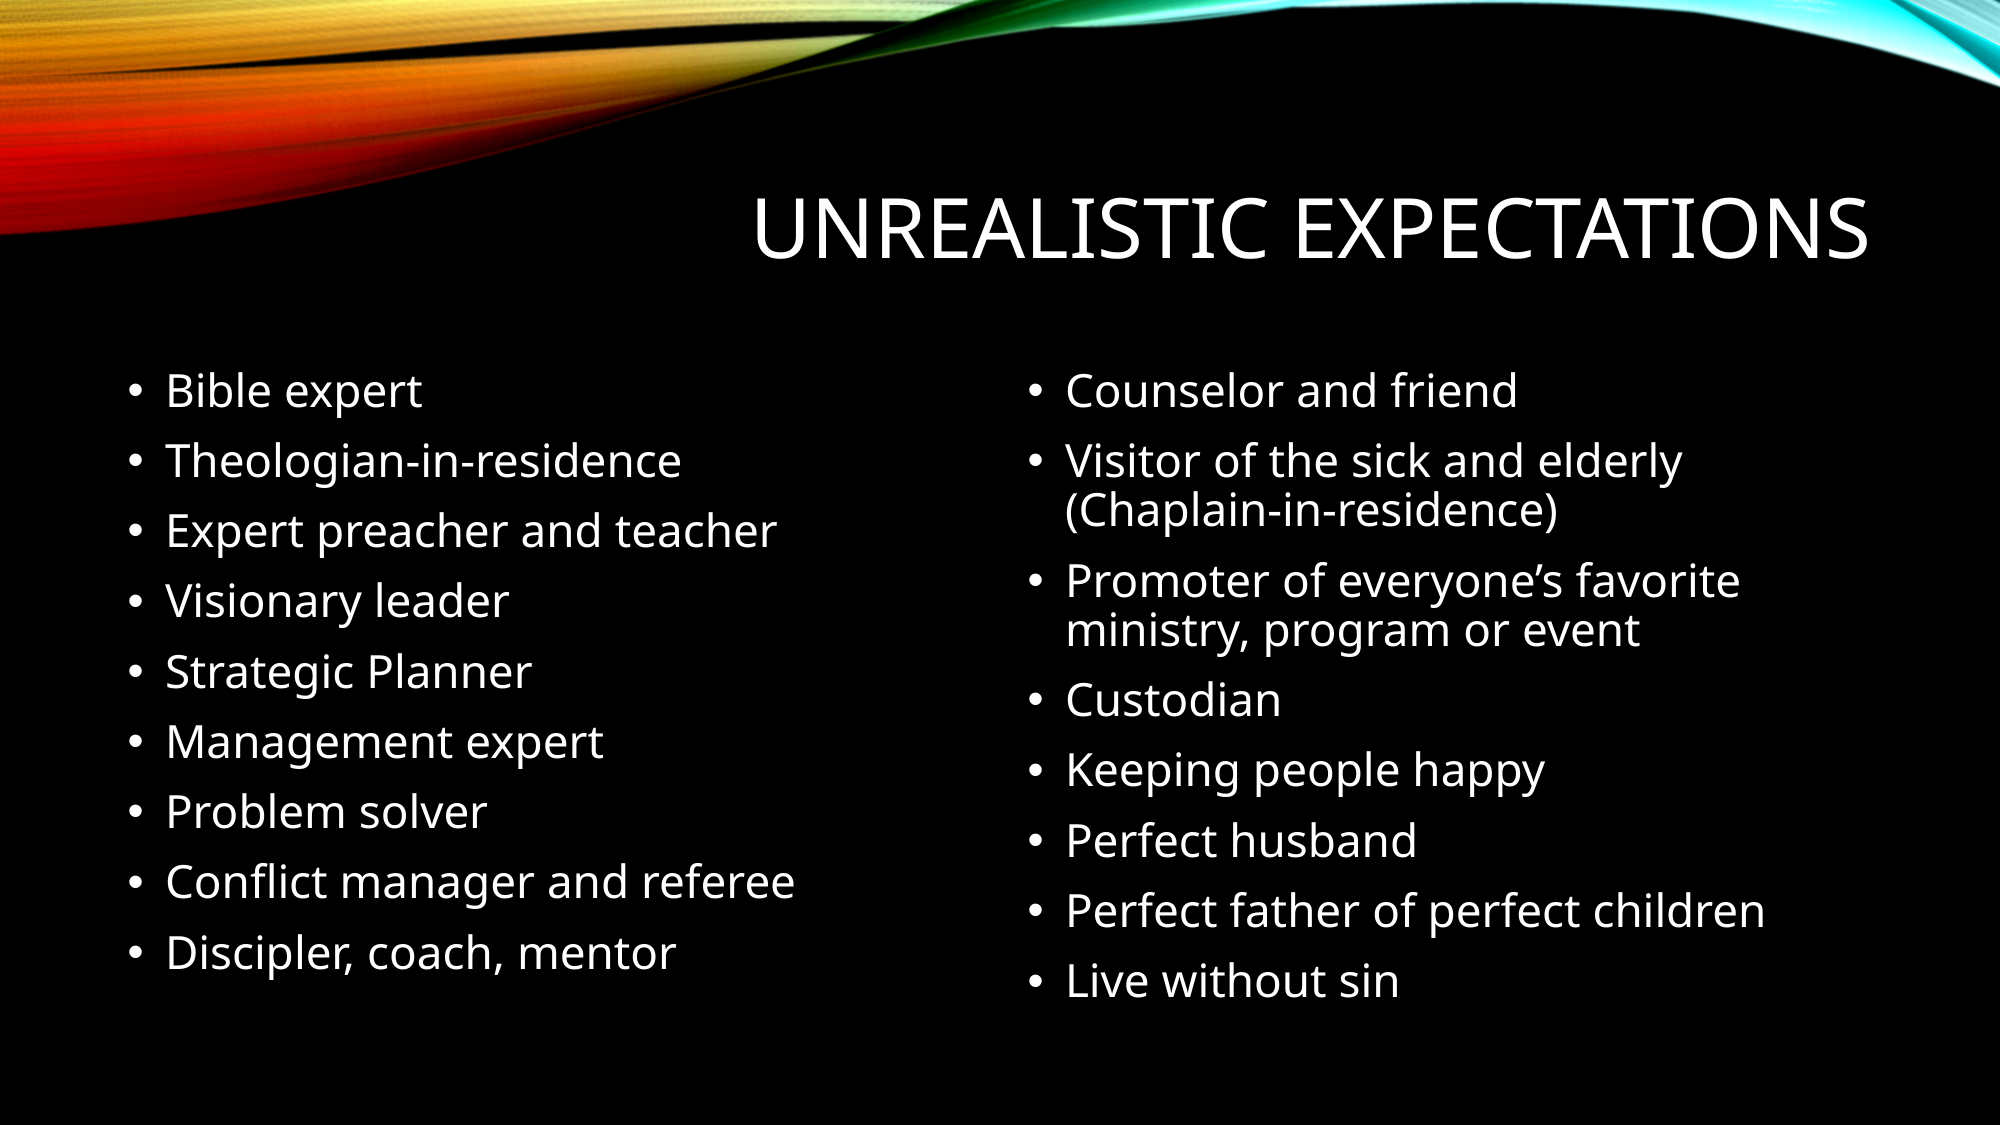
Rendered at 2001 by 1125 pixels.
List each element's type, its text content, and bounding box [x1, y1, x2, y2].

list Counselor and friend Visitor of the sick and elderly (Chaplain-in-residence) Promoter of everyone’s favorite ministry, program or event Custodian Keeping people happy Perfect husband Perfect father of perfect children Live without sin [1012, 360, 1888, 1021]
title Unrealistic expectations [474, 125, 1888, 338]
list Bible expert Theologian-in-residence Expert preacher and teacher Visionary leader Strategic Planner Management expert Problem solver Conflict manager and referee Discipler, coach, mentor [112, 360, 988, 1021]
picture [0, 0, 2000, 237]
